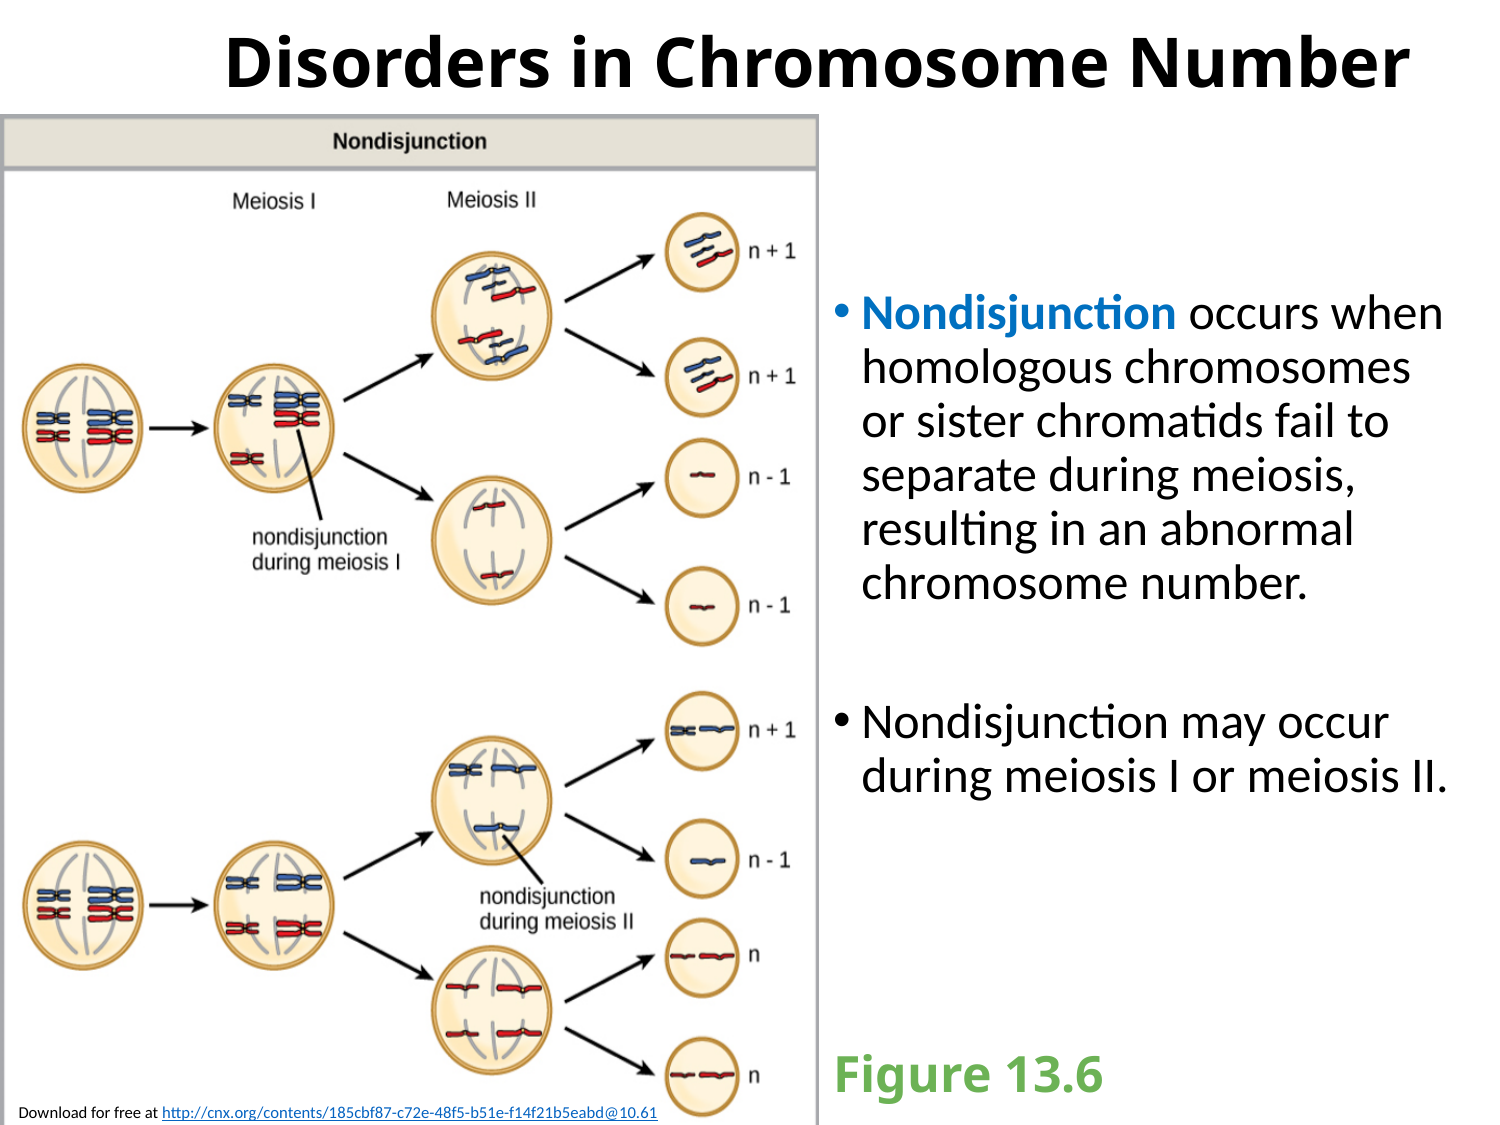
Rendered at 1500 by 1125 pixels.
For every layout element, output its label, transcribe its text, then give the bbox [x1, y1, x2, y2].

title Figure 13.6 [819, 1028, 1142, 1124]
text_box Disorders in Chromosome Number [134, 0, 1428, 130]
list Nondisjunction occurs when homologous chromosomes or sister chromatids fail to separate during meiosis, resulting in an abnormal chromosome number. Nondisjunction may occur during meiosis I or meiosis II. [819, 279, 1476, 854]
picture [0, 114, 819, 1125]
